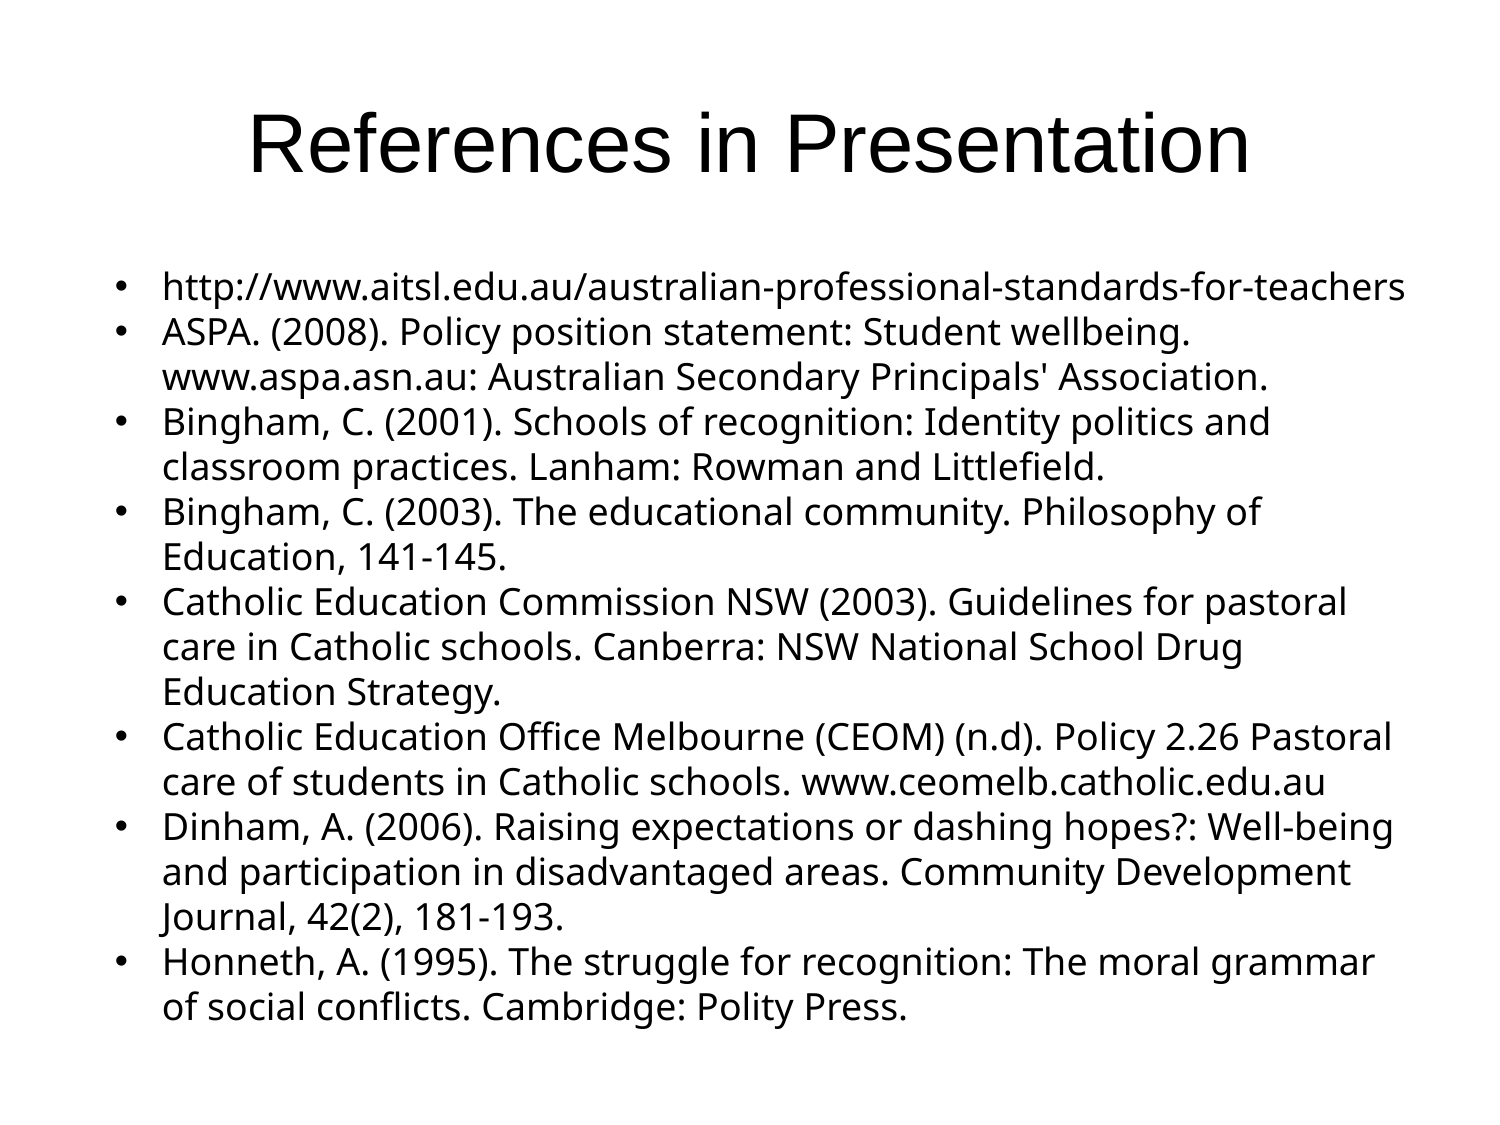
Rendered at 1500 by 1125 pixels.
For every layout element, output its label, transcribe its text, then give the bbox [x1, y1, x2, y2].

title References in Presentation [75, 45, 1425, 233]
text_box http://www.aitsl.edu.au/australian-professional-standards-for-teachers ASPA. (2008). Policy position statement: Student wellbeing. www.aspa.asn.au: Australian Secondary Principals' Association. Bingham, C. (2001). Schools of recognition: Identity politics and classroom practices. Lanham: Rowman and Littlefield. Bingham, C. (2003). The educational community. Philosophy of Education, 141-145. Catholic Education Commission NSW (2003). Guidelines for pastoral care in Catholic schools. Canberra: NSW National School Drug Education Strategy. Catholic Education Office Melbourne (CEOM) (n.d). Policy 2.26 Pastoral care of students in Catholic schools. www.ceomelb.catholic.edu.au Dinham, A. (2006). Raising expectations or dashing hopes?: Well-being and participation in disadvantaged areas. Community Development Journal, 42(2), 181-193. Honneth, A. (1995). The struggle for recognition: The moral grammar of social conflicts. Cambridge: Polity Press. [100, 255, 1424, 1036]
